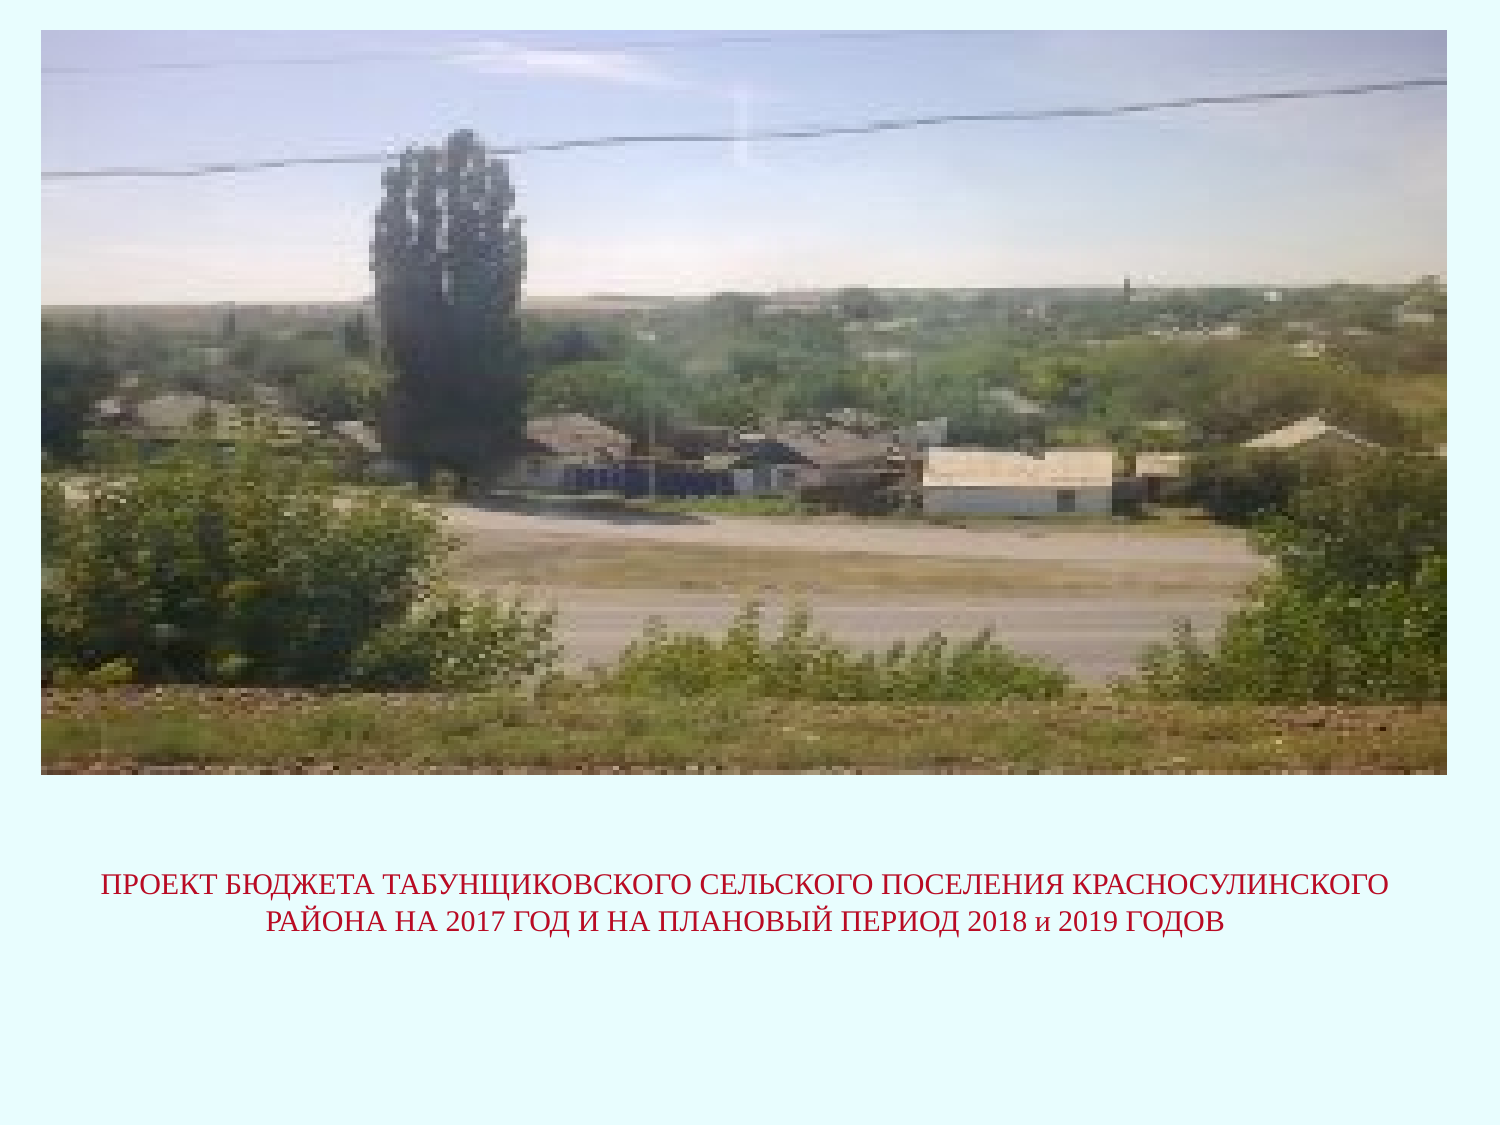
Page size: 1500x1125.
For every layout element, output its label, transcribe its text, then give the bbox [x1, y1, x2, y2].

title ПРОЕКТ БЮДЖЕТА ТАБУНЩИКОВСКОГО СЕЛЬСКОГО ПОСЕЛЕНИЯ КРАСНОСУЛИНСКОГО РАЙОНА НА 2017 ГОД И НА ПЛАНОВЫЙ ПЕРИОД 2018 и 2019 ГОДОВ [70, 855, 1421, 1067]
picture [40, 30, 1448, 776]
